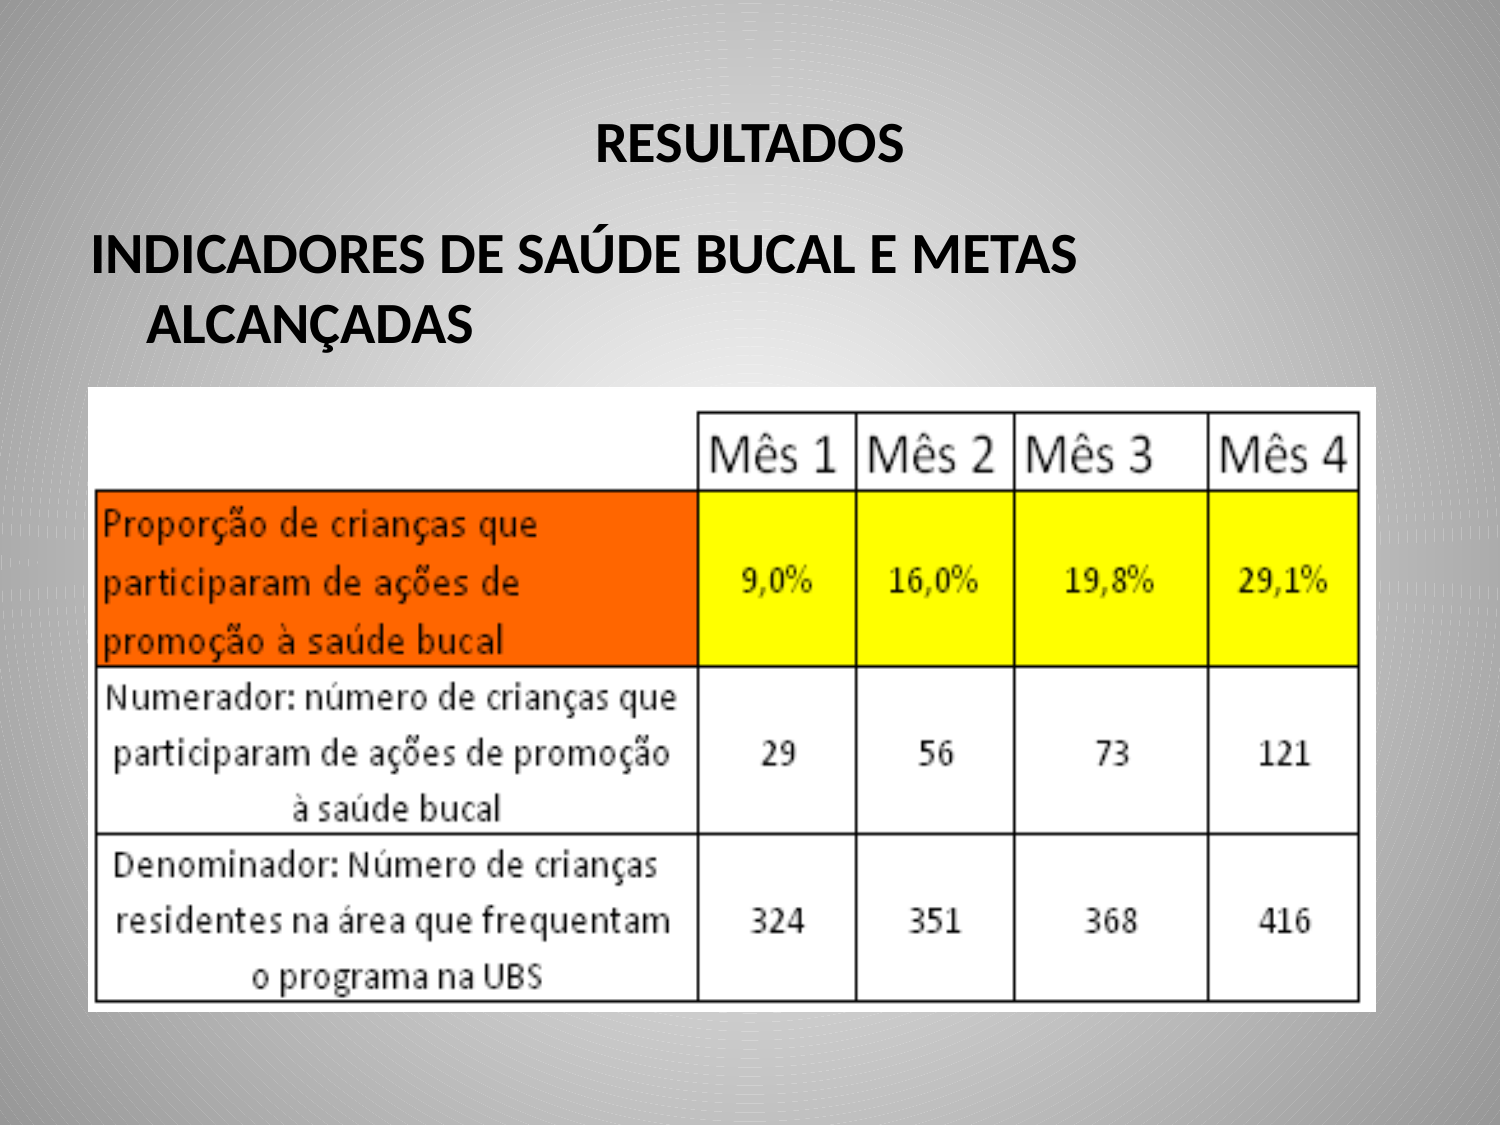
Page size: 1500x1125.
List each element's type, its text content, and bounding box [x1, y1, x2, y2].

title RESULTADOS [74, 44, 1426, 207]
picture [88, 387, 1377, 1012]
list INDICADORES DE SAÚDE BUCAL E METAS ALCANÇADAS [74, 207, 1426, 1006]
